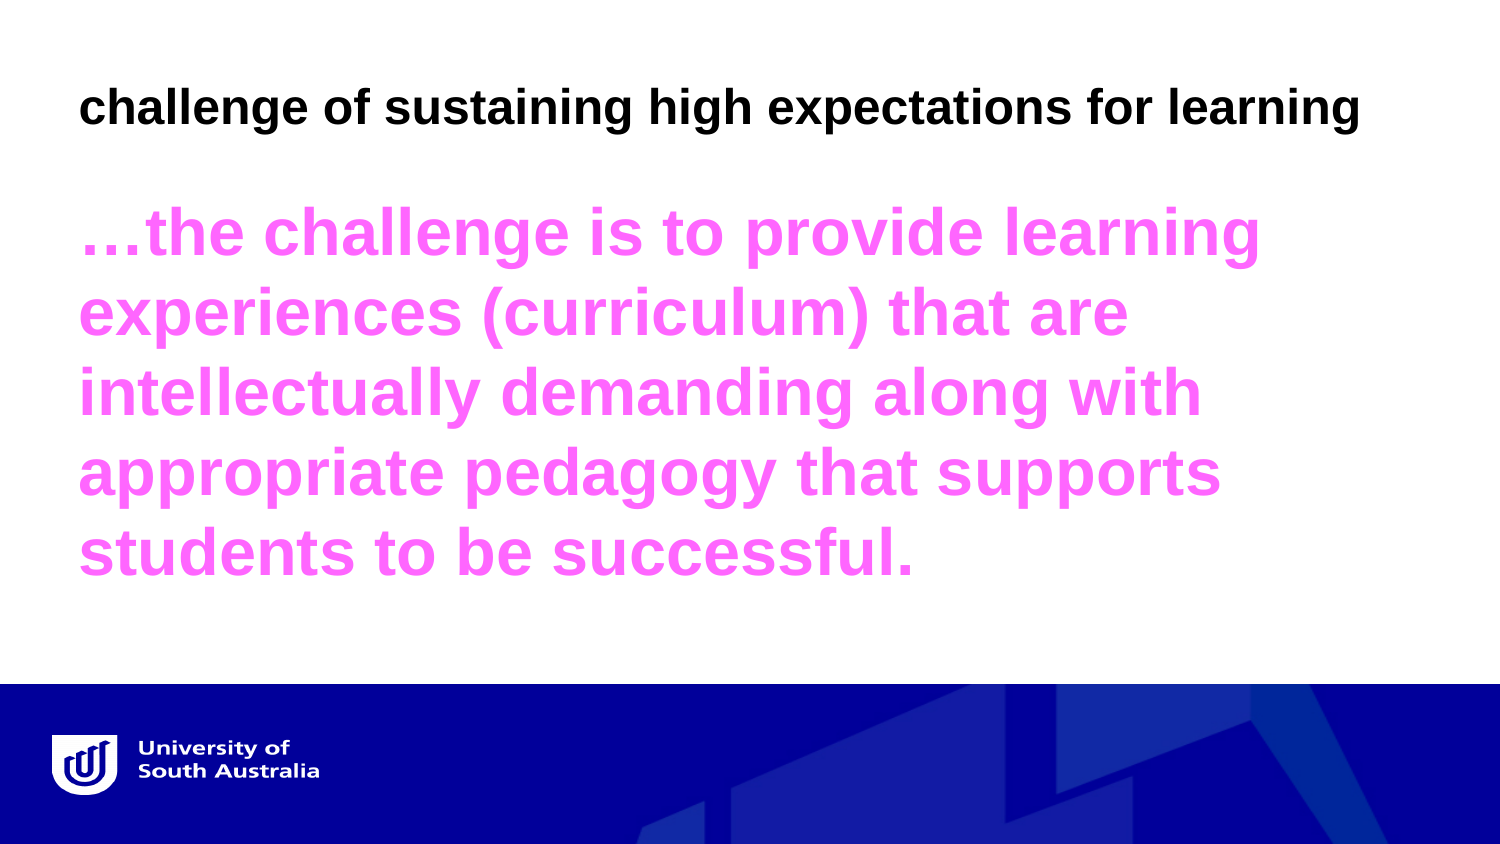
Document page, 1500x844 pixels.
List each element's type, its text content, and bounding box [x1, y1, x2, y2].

list challenge of sustaining high expectations for learning [67, 68, 1422, 149]
list …the challenge is to provide learning experiences (curriculum) that are intellectually demanding along with appropriate pedagogy that supports students to be successful. [67, 183, 1422, 680]
picture [0, 684, 1500, 844]
